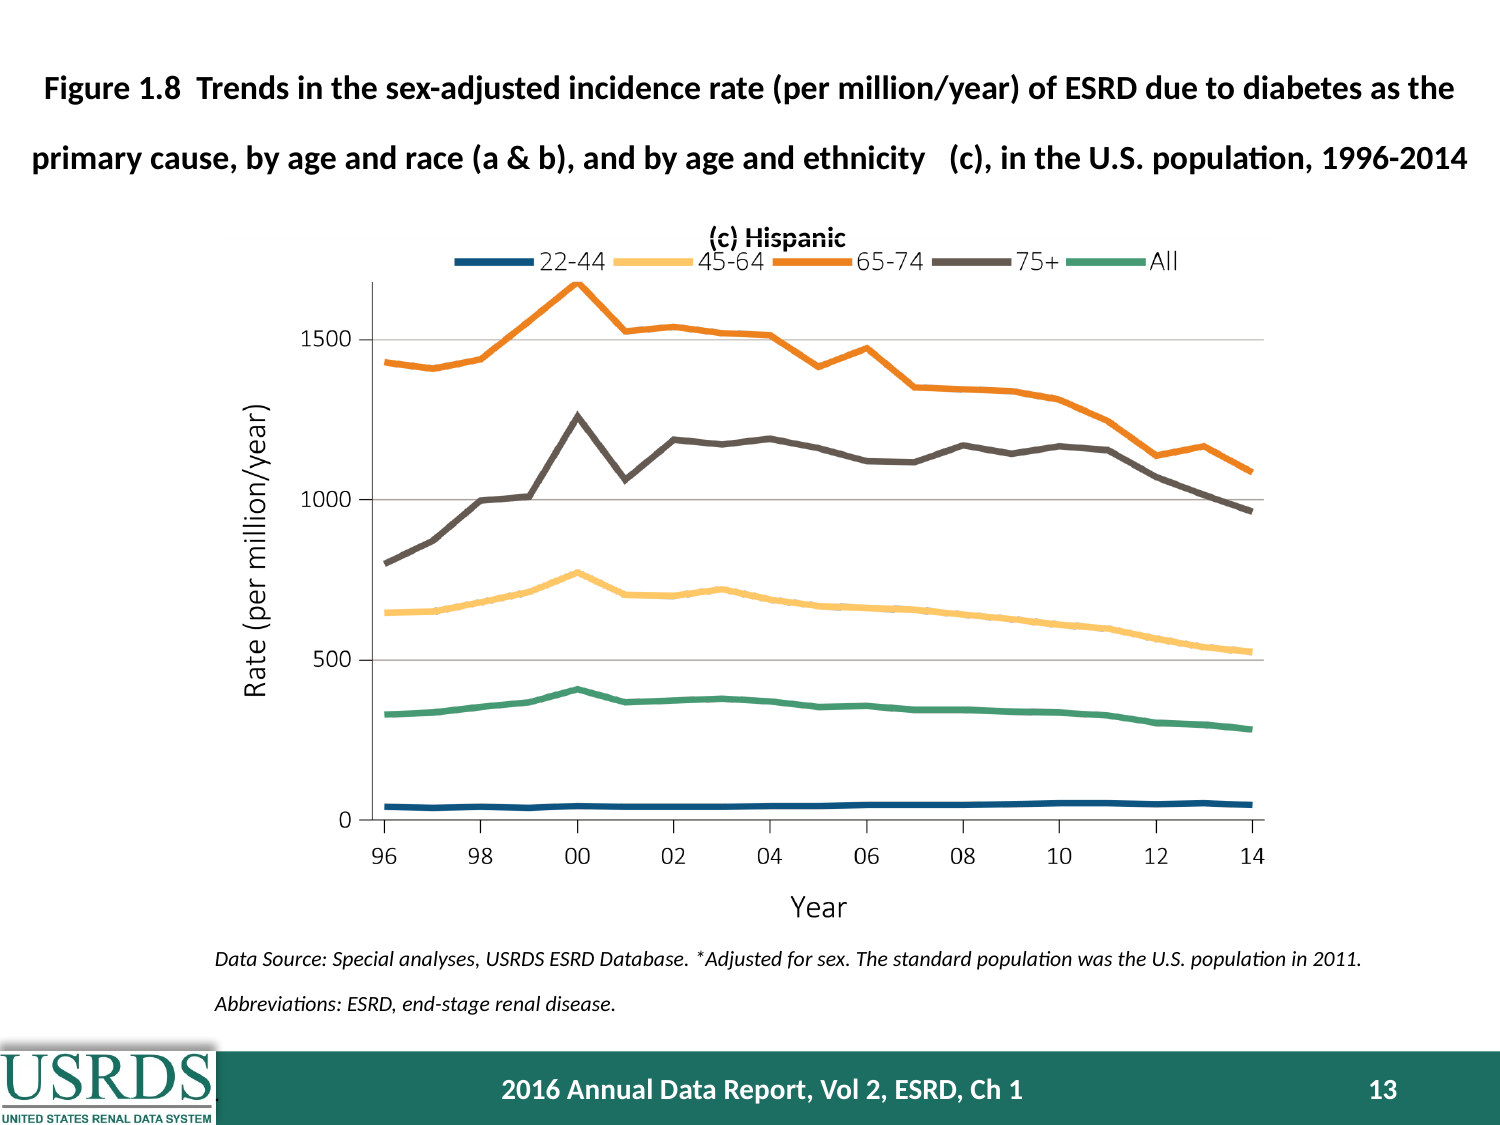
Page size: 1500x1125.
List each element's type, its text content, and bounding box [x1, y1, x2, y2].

text_box Figure 1.8 Trends in the sex-adjusted incidence rate (per million/year) of ESRD due to diabetes as the primary cause, by age and race (a & b), and by age and ethnicity (c), in the U.S. population, 1996-2014 [0, 51, 1500, 207]
picture [224, 238, 1276, 940]
text_box Data Source: Special analyses, USRDS ESRD Database. *Adjusted for sex. The standard population was the U.S. population in 2011. Abbreviations: ESRD, end-stage renal disease. . [200, 933, 1500, 1125]
text_box (c) Hispanic [30, 205, 1500, 280]
picture [0, 1051, 200, 1125]
